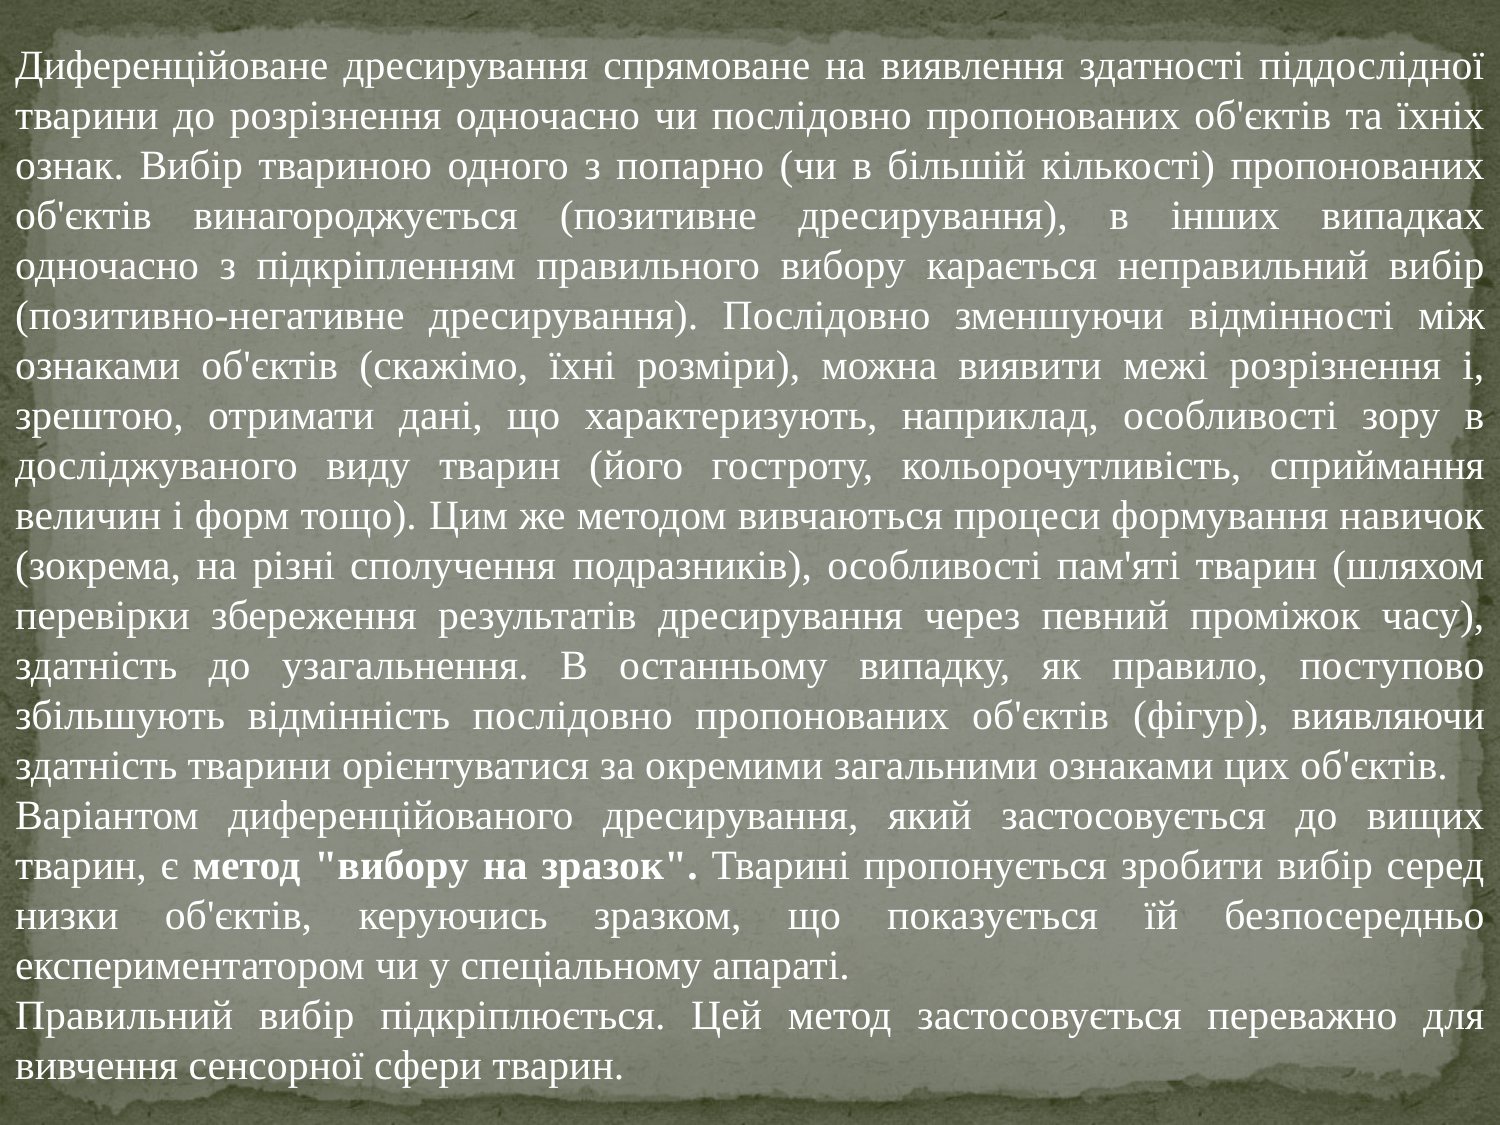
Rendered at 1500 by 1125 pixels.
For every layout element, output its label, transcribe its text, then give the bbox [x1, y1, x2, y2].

text_box Диференційоване дресирування спрямоване на виявлення здатності піддослідної тварини до розрізнення одночасно чи послідовно пропонованих об'єктів та їхніх ознак. Вибір твариною одного з попарно (чи в більшій кількості) пропонованих об'єктів винагороджується (позитивне дресирування), в інших випадках одночасно з підкріпленням правильного вибору карається неправильний вибір (позитивно-негативне дресирування). Послідовно зменшуючи відмінності між ознаками об'єктів (скажімо, їхні розміри), можна виявити межі розрізнення і, зрештою, отримати дані, що характеризують, наприклад, особливості зору в досліджуваного виду тварин (його гостроту, кольорочутливість, сприймання величин і форм тощо). Цим же методом вивчаються процеси формування навичок (зокрема, на різні сполучення подразників), особливості пам'яті тварин (шляхом перевірки збереження результатів дресирування через певний проміжок часу), здатність до узагальнення. В останньому випадку, як правило, поступово збільшують відмінність послідовно пропонованих об'єктів (фігур), виявляючи здатність тварини орієнтуватися за окремими загальними ознаками цих об'єктів. Варіантом диференційованого дресирування, який застосовується до вищих тварин, є метод "вибору на зразок". Тварині пропонується зробити вибір серед низки об'єктів, керуючись зразком, що показується їй безпосередньо експериментатором чи у спеціальному апараті. Правильний вибір підкріплюється. Цей метод застосовується переважно для вивчення сенсорної сфери тварин. [0, 30, 1500, 1096]
